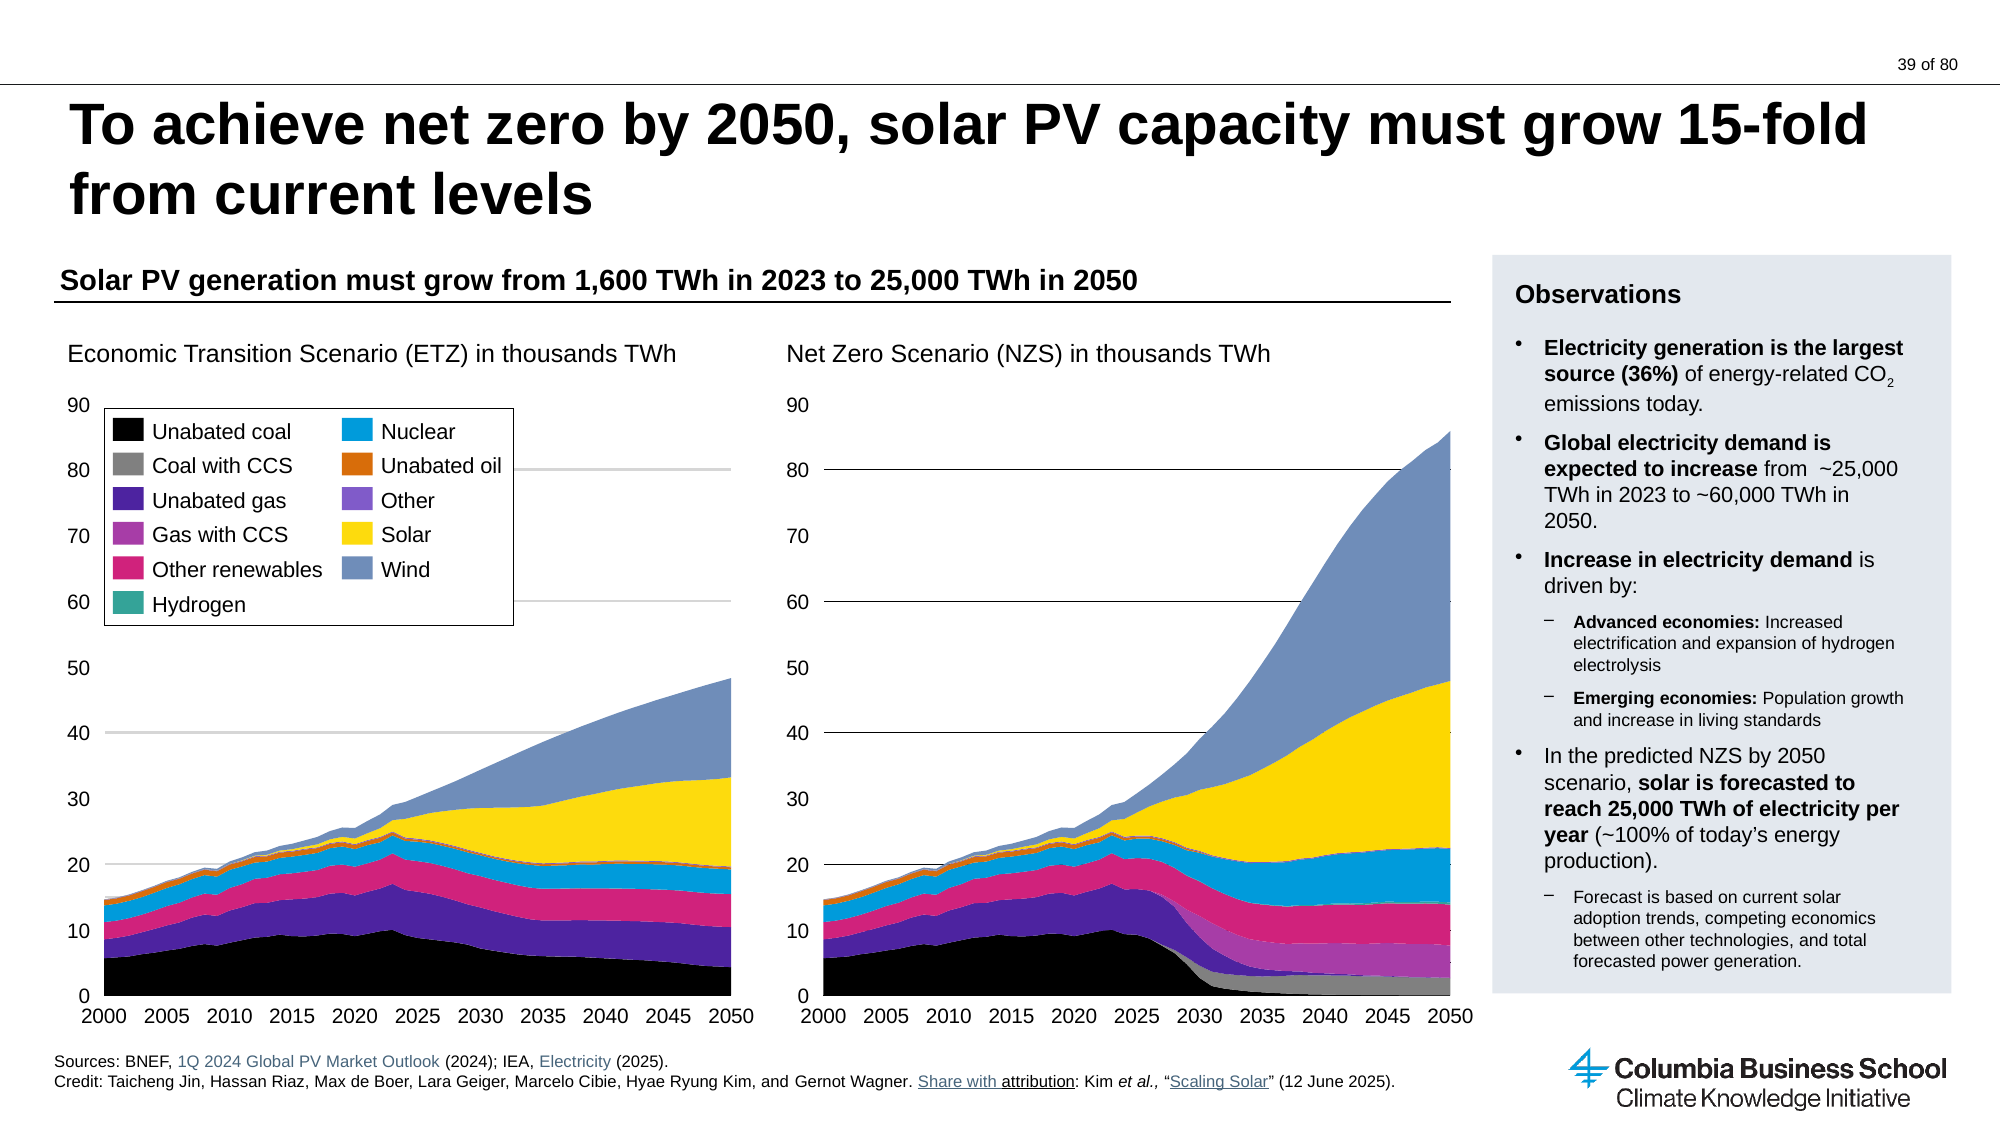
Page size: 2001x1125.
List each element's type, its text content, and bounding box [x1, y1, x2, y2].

text_box 2040 [581, 1010, 630, 1028]
text_box 2020 [1050, 1010, 1099, 1028]
text_box 50 [786, 654, 809, 680]
text_box Sources: BNEF, 1Q 2024 Global PV Market Outlook (2024); IEA, Electricity (2025). Credit: Taicheng Jin, Hassan Riaz, Max de Boer, Lara Geiger, Marcelo Cibie, Hyae Ryung Kim, and Gernot Wagner. Share with attribution: Kim et al., “Scaling Solar” (12 June 2025). [54, 1050, 1555, 1091]
text_box 2010 [205, 1010, 254, 1028]
text_box 30 [786, 785, 809, 811]
picture [1568, 1047, 1946, 1111]
text_box 50 [67, 654, 90, 680]
text_box 2045 [1363, 1010, 1412, 1028]
text_box 40 [786, 720, 809, 745]
text_box 80 [67, 457, 90, 482]
text_box 20 [786, 851, 809, 877]
text_box 2015 [268, 1010, 317, 1028]
text_box 60 [67, 588, 90, 614]
text_box 2030 [1175, 1010, 1224, 1028]
text_box 2010 [924, 1010, 973, 1028]
text_box 0 [78, 983, 90, 1009]
text_box 2040 [1301, 1010, 1349, 1028]
title To achieve net zero by 2050, solar PV capacity must grow 15-fold from current levels [54, 85, 1946, 231]
chart [90, 390, 745, 1010]
text_box 2000 [799, 1002, 848, 1028]
text_box 2035 [519, 1010, 568, 1028]
chart [809, 390, 1465, 1010]
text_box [53, 254, 1451, 303]
text_box Observations Electricity generation is the largest source (36%) of energy‐related CO2 emissions today. Global electricity demand is expected to increase from ~25,000 TWh in 2023 to ~60,000 TWh in 2050. Increase in electricity demand is driven by: Advanced economies: Increased electrification and expansion of hydrogen electrolysis Emerging economies: Population growth and increase in living standards In the predicted NZS by 2050 scenario, solar is forecasted to reach 25,000 TWh of electricity per year (~100% of today’s energy production). Forecast is based on current solar adoption trends, competing economics between other technologies, and total forecasted power generation. [1492, 254, 1952, 994]
text_box 70 [67, 522, 90, 548]
text_box 30 [67, 785, 90, 811]
text_box 10 [67, 917, 90, 943]
text_box 2030 [456, 1010, 505, 1028]
text_box 2005 [142, 1010, 191, 1028]
text_box 2020 [331, 1010, 379, 1028]
text_box 2050 [1426, 1002, 1475, 1028]
text_box 80 [786, 457, 809, 482]
text_box 20 [67, 851, 90, 877]
text_box 2005 [862, 1010, 911, 1028]
text_box 10 [786, 917, 809, 943]
text_box 2035 [1238, 1010, 1287, 1028]
text_box 2025 [1113, 1010, 1161, 1028]
text_box 0 [797, 983, 809, 1009]
text_box 2045 [644, 1010, 693, 1028]
text_box 60 [786, 588, 809, 614]
text_box 90 [786, 391, 809, 417]
text_box 2050 [707, 1002, 756, 1028]
text_box 2015 [987, 1010, 1036, 1028]
text_box Economic Transition Scenario (ETZ) in thousands TWh [67, 338, 676, 368]
text_box 40 [67, 720, 90, 745]
text_box 70 [786, 522, 809, 548]
text_box 90 [67, 391, 90, 417]
text_box 2025 [393, 1010, 442, 1028]
text_box Net Zero Scenario (NZS) in thousands TWh [786, 338, 1270, 368]
text_box 2000 [80, 1002, 129, 1028]
